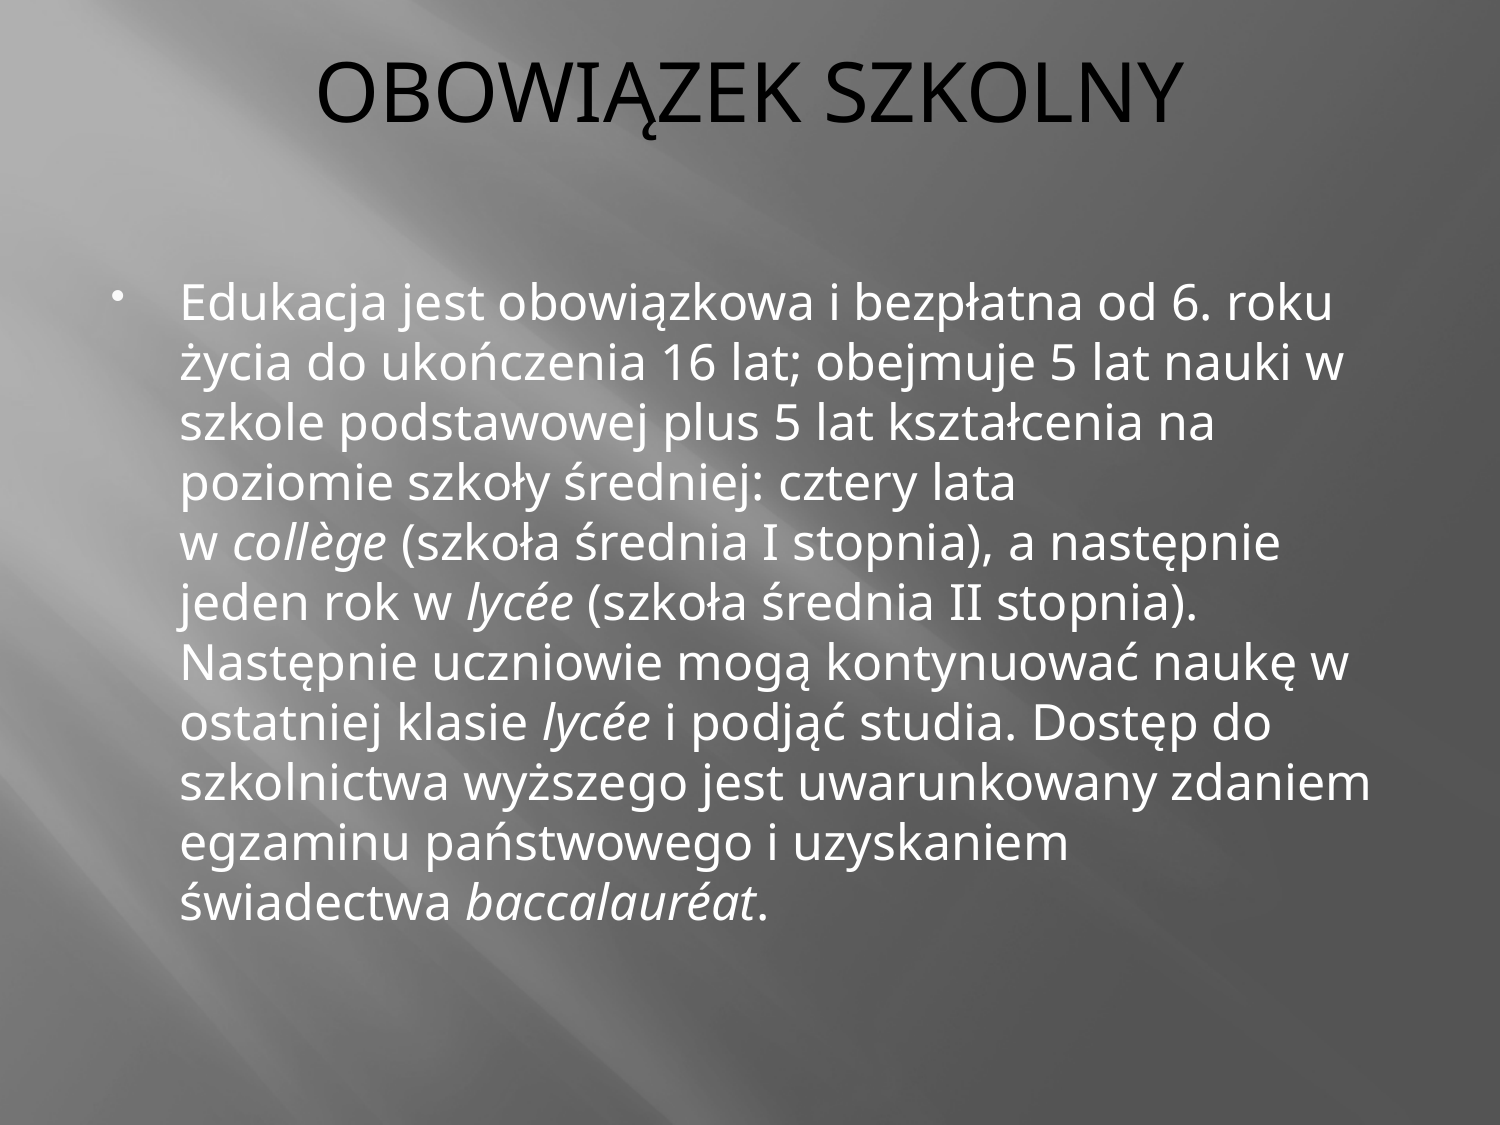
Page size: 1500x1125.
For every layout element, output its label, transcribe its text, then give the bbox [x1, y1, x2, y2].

list Edukacja jest obowiązkowa i bezpłatna od 6. roku życia do ukończenia 16 lat; obejmuje 5 lat nauki w szkole podstawowej plus 5 lat kształcenia na poziomie szkoły średniej: cztery lata w collège (szkoła średnia I stopnia), a następnie jeden rok w lycée (szkoła średnia II stopnia). Następnie uczniowie mogą kontynuować naukę w ostatniej klasie lycée i podjąć studia. Dostęp do szkolnictwa wyższego jest uwarunkowany zdaniem egzaminu państwowego i uzyskaniem świadectwa baccalauréat. [75, 262, 1425, 1035]
title OBOWIĄZEK SZKOLNY [75, 45, 1425, 233]
